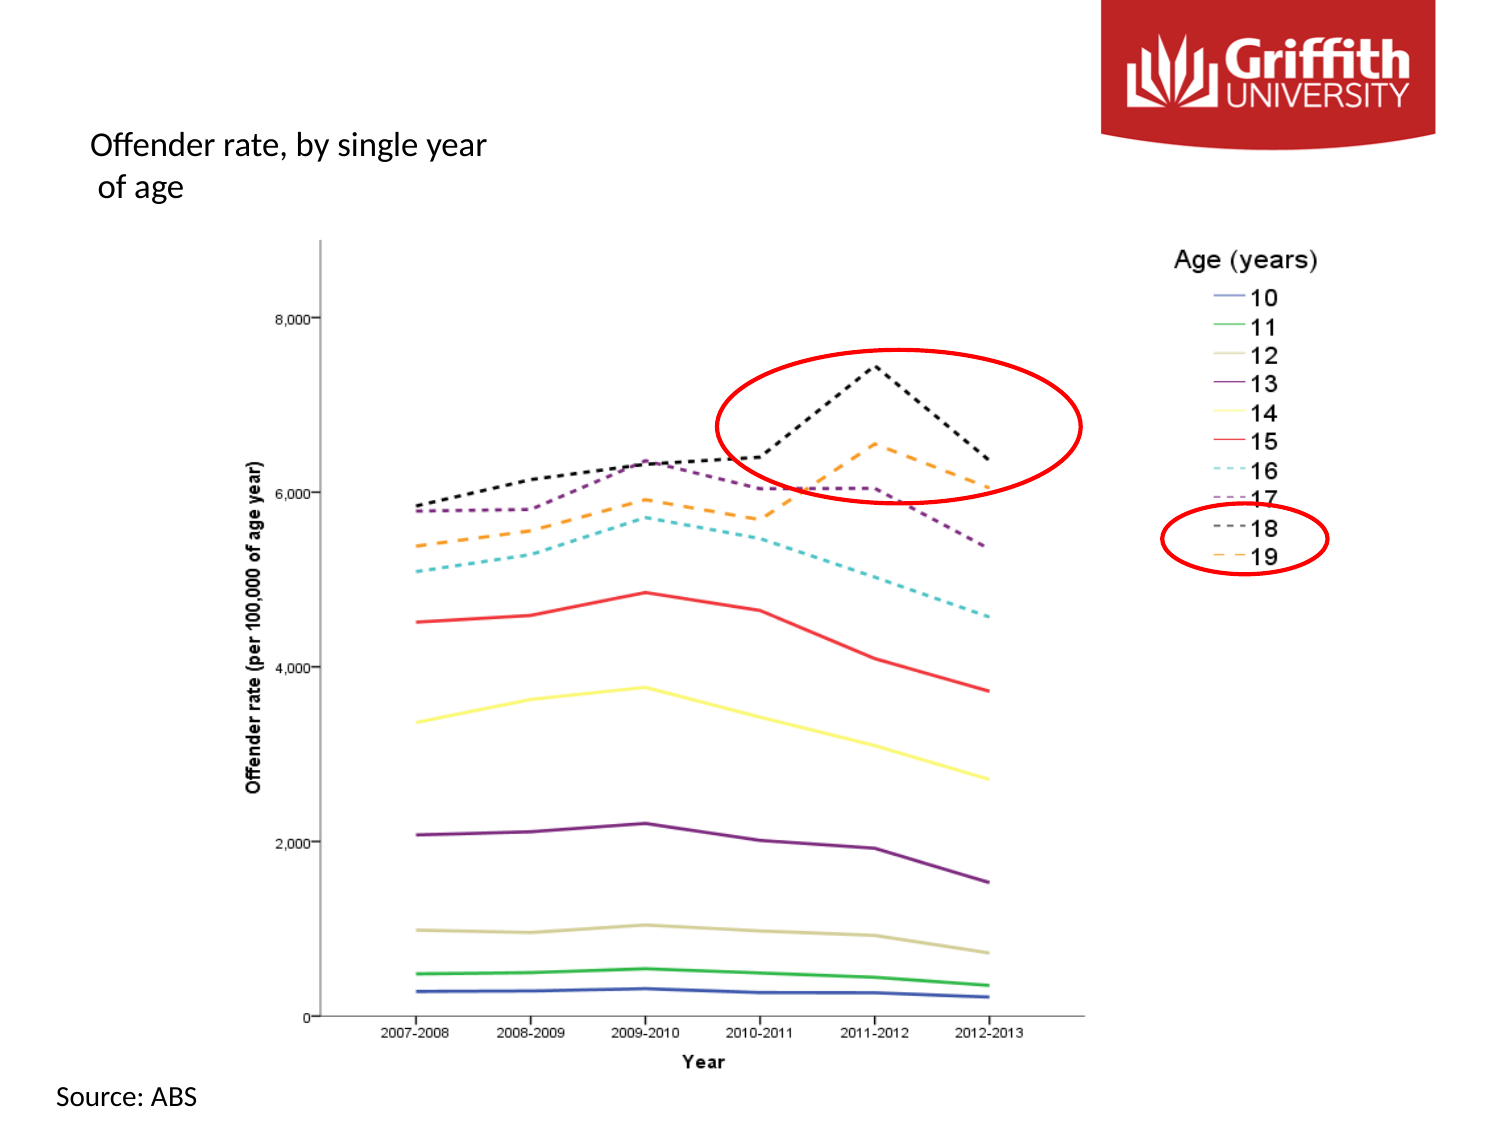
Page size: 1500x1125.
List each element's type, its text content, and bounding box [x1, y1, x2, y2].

title Offender rate, by single year of age [75, 113, 1425, 256]
text_box Source: ABS [41, 1070, 302, 1120]
picture [218, 229, 1377, 1093]
picture [1068, 0, 1467, 180]
